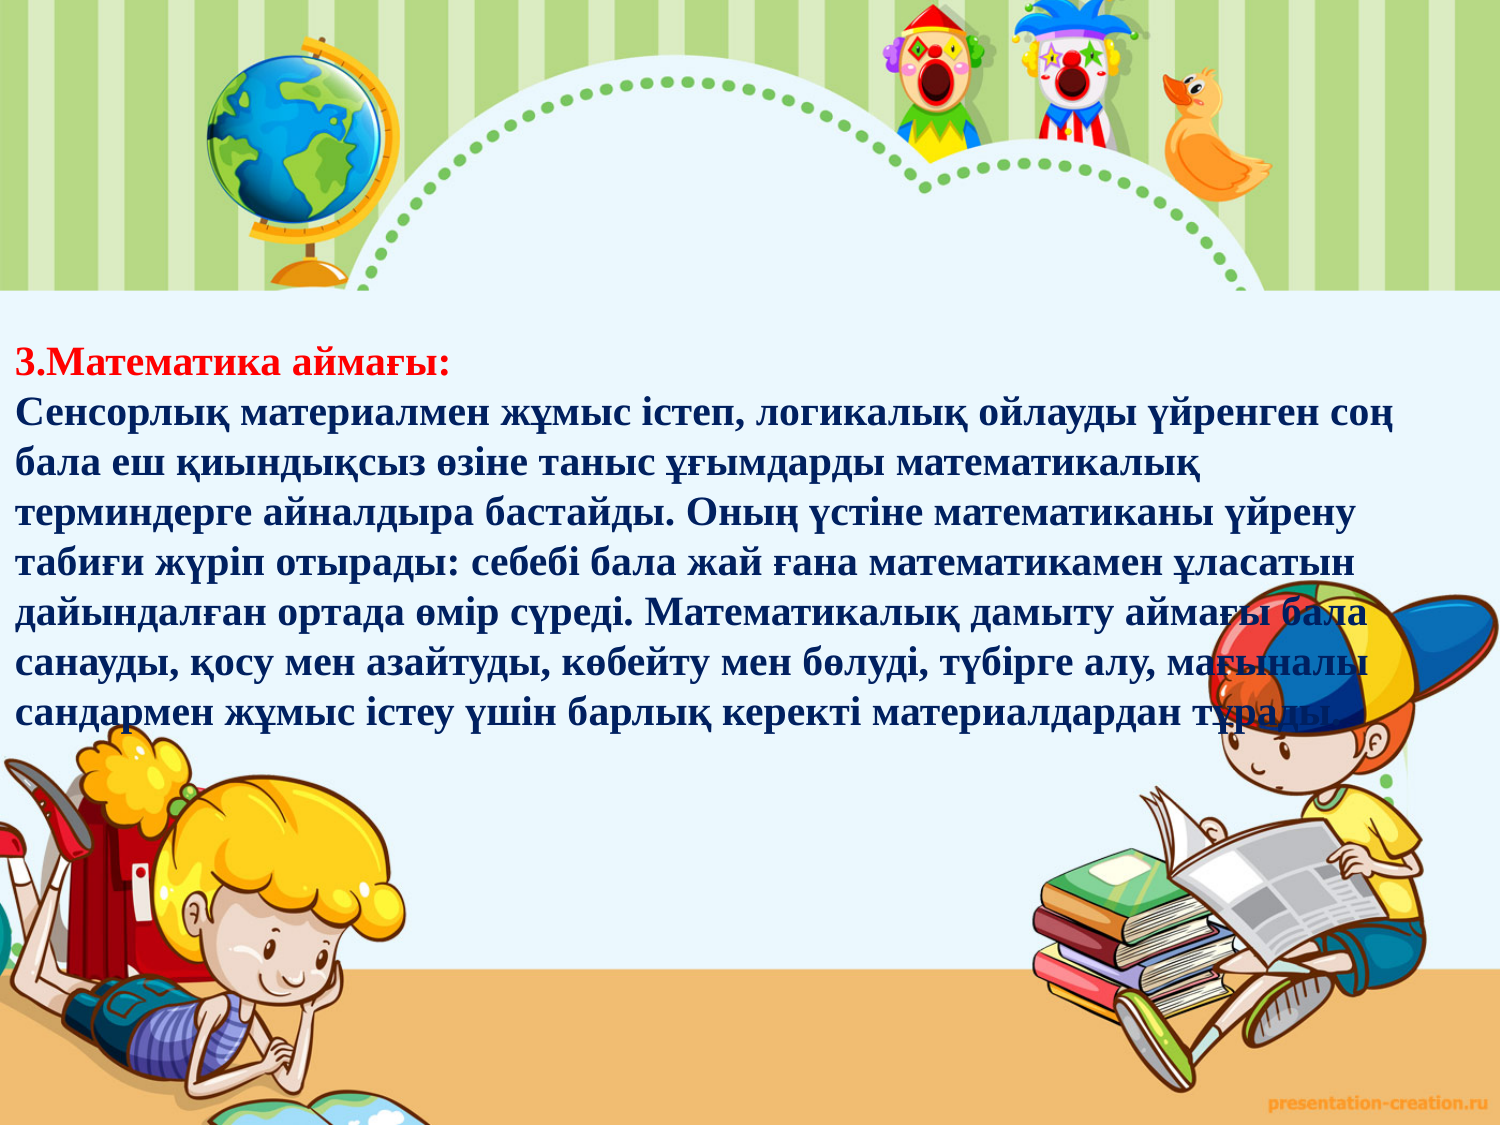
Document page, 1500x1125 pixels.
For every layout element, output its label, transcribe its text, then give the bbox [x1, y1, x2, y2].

text_box 3.Математика аймағы: Сенсорлық материалмен жұмыс істеп, логикалық ойлауды үйренген соң бала еш қиындықсыз өзіне таныс ұғымдарды математикалық терминдерге айналдыра бастайды. Оның үстіне математиканы үйрену табиғи жүріп отырады: себебі бала жай ғана математикамен ұласатын дайындалған ортада өмір сүреді. Математикалық дамыту аймағы бала санауды, қосу мен азайтуды, көбейту мен бөлуді, түбірге алу, мағыналы сандармен жұмыс істеу үшін барлық керекті материалдардан тұрады. [0, 326, 1436, 792]
picture [0, 0, 1500, 1125]
